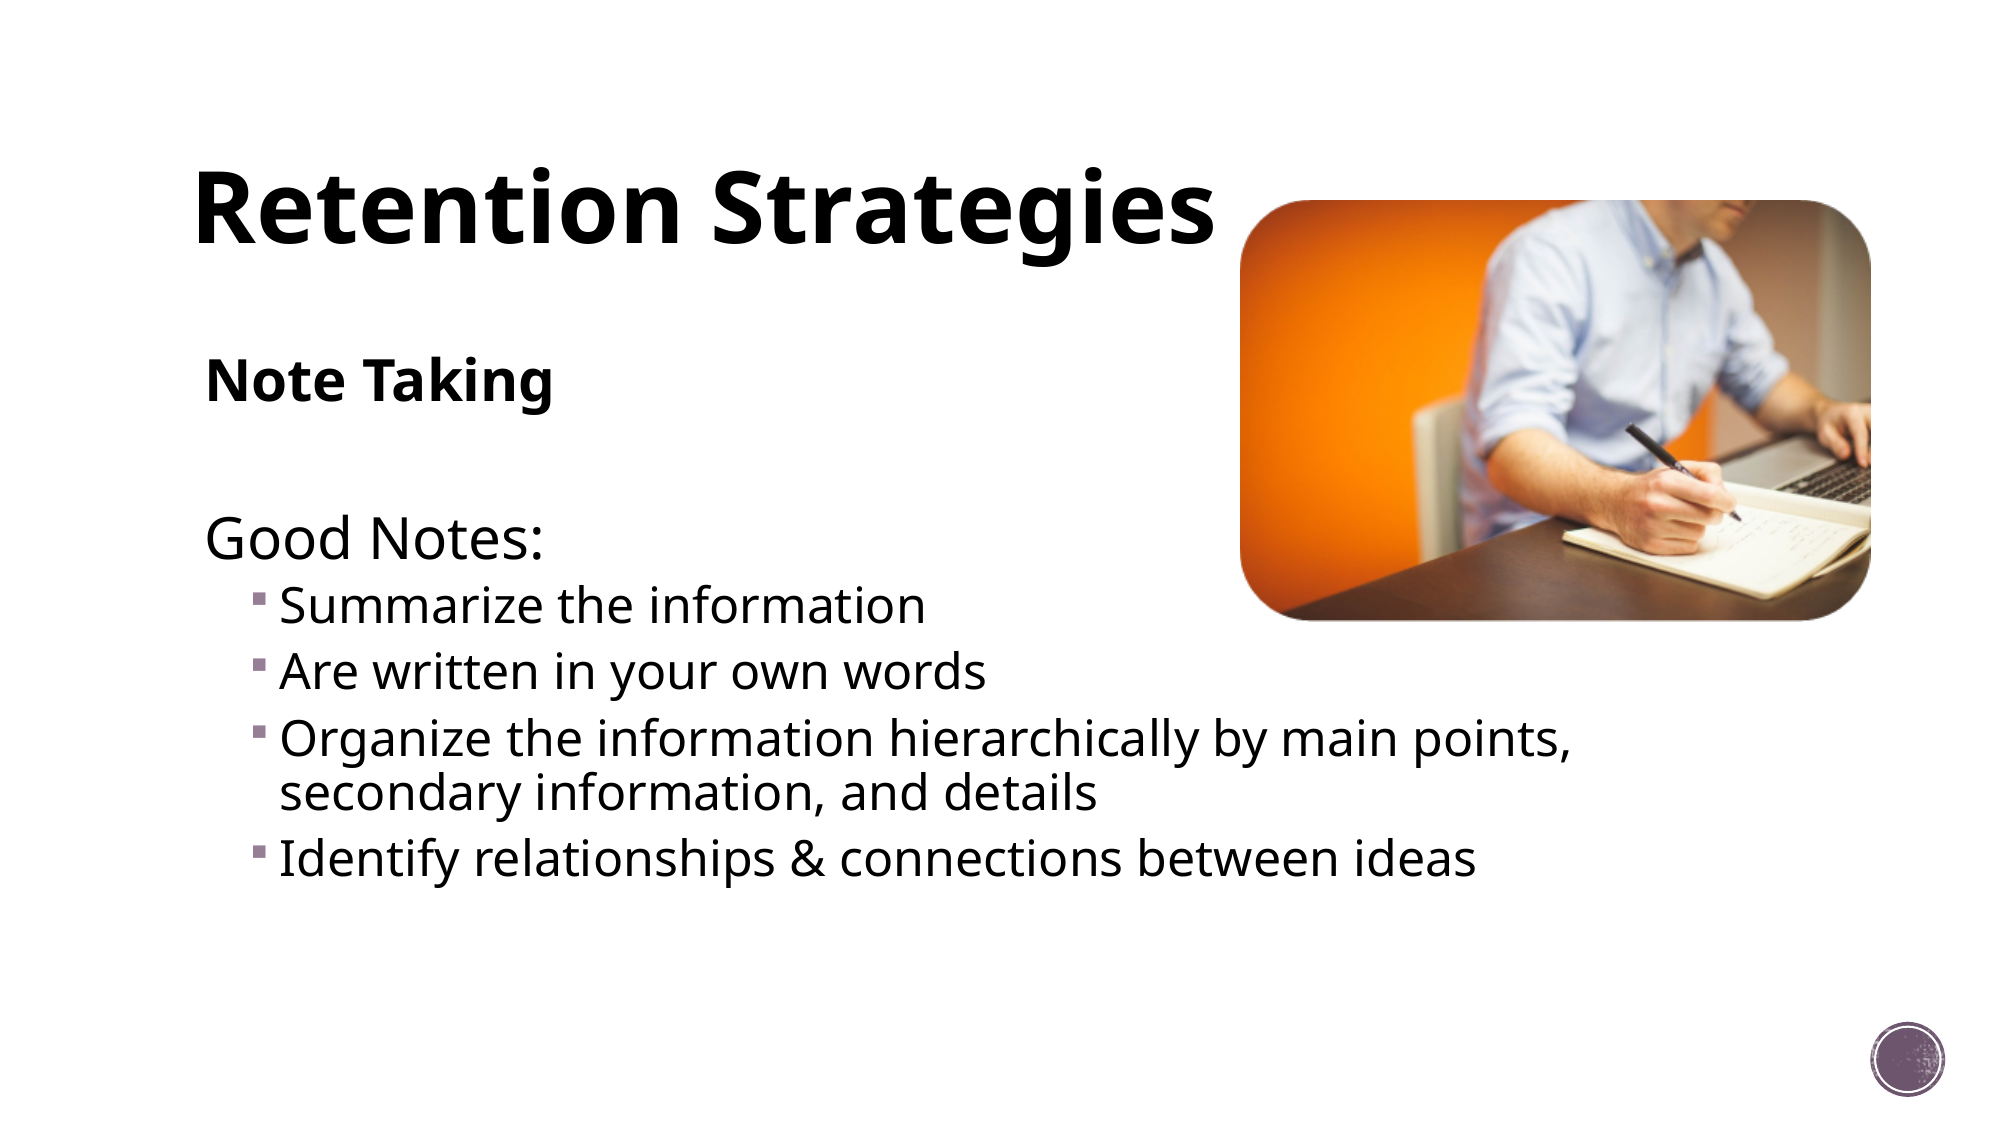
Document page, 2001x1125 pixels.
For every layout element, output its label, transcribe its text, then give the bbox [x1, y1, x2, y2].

title Retention Strategies [175, 79, 1826, 344]
picture [1240, 200, 1871, 622]
list Note Taking Good Notes: Summarize the information Are written in your own words Organize the information hierarchically by main points, secondary information, and details Identify relationships & connections between ideas [189, 343, 1840, 1008]
